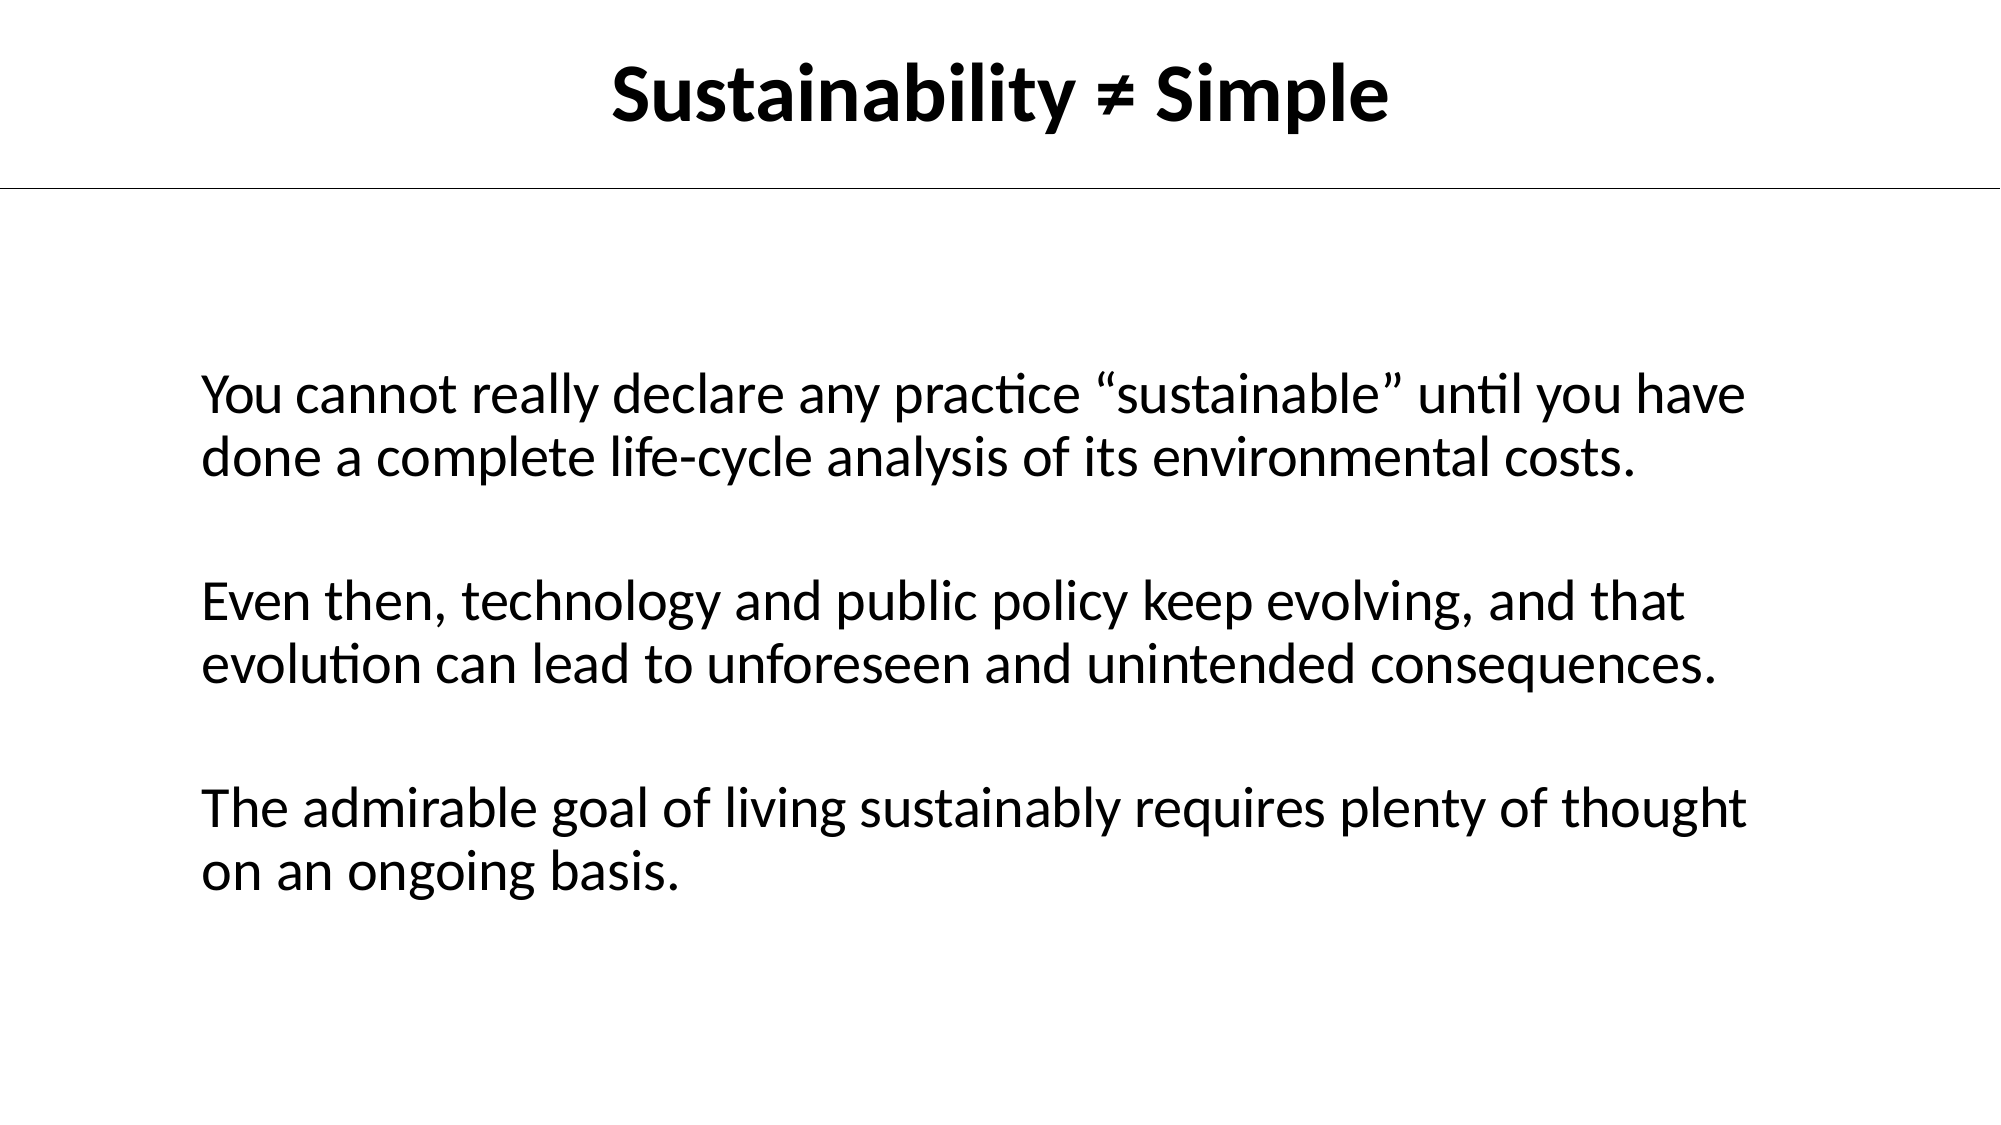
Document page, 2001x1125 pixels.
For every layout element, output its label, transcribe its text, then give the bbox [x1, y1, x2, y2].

text_box You cannot really declare any practice “sustainable” until you have done a complete life-cycle analysis of its environmental costs. Even then, technology and public policy keep evolving, and that evolution can lead to unforeseen and unintended consequences. The admirable goal of living sustainably requires plenty of thought on an ongoing basis. [199, 353, 1801, 903]
text_box Sustainability ≠ Simple [594, 30, 1406, 146]
